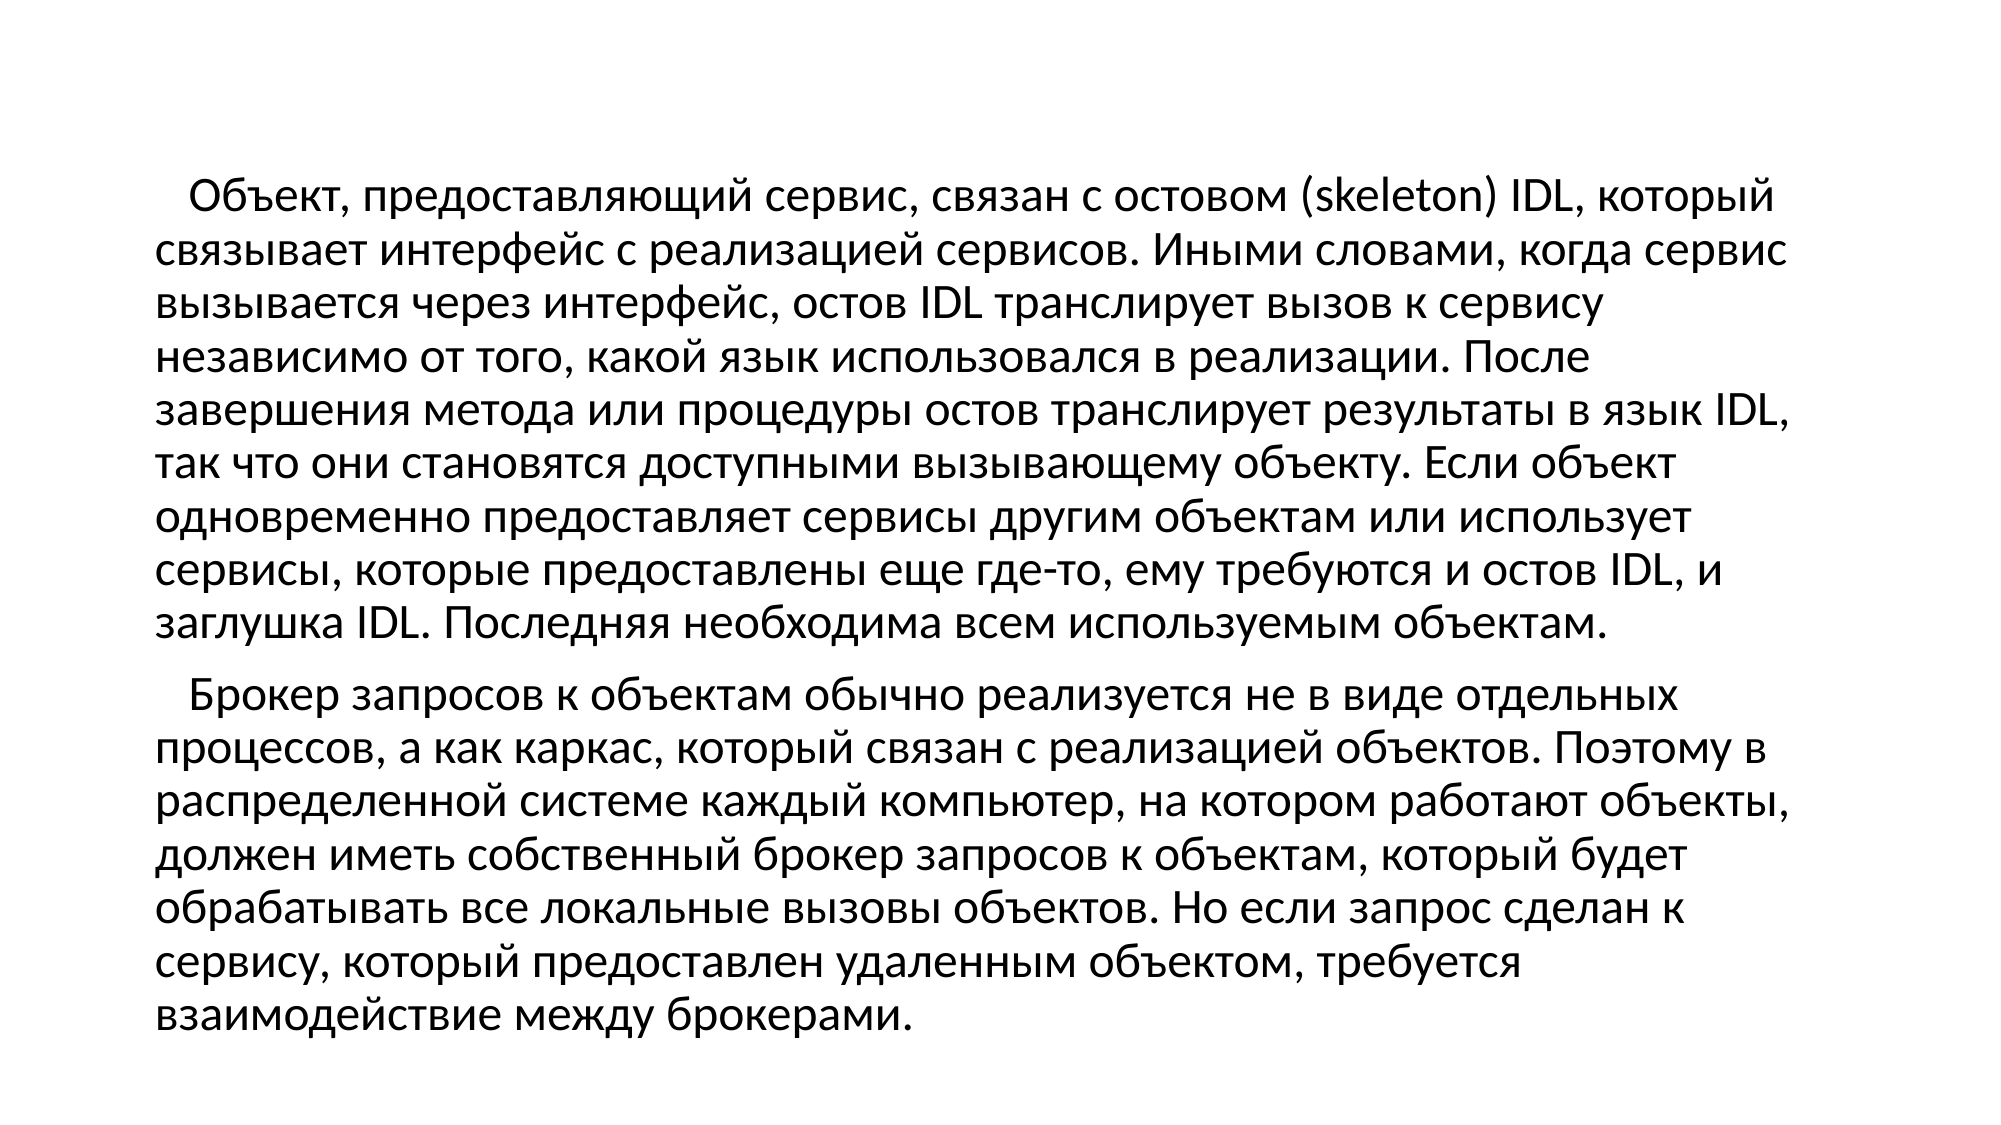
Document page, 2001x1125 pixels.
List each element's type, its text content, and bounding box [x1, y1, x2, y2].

list Объект, предоставляющий сервис, связан с остовом (skeleton) IDL, который связывает интерфейс с реализацией сервисов. Иными словами, когда сервис вызывается через интерфейс, остов IDL транслирует вызов к сервису независимо от того, какой язык использовался в реализации. После завершения метода или процедуры остов транслирует результаты в язык IDL, так что они становятся доступными вызывающему объекту. Если объект одновременно предоставляет сервисы другим объектам или использует сервисы, которые предоставлены еще где-то, ему требуются и остов IDL, и заглушка IDL. Последняя необходима всем используемым объектам. Брокер запросов к объектам обычно реализуется не в виде отдельных процессов, а как каркас, который связан с реализацией объектов. Поэтому в распределенной системе каждый компьютер, на котором работают объекты, должен иметь собственный брокер запросов к объектам, который будет обрабатывать все локальные вызовы объектов. Но если запрос сделан к сервису, который предоставлен удаленным объектом, требуется взаимодействие между брокерами. [139, 161, 1865, 1063]
